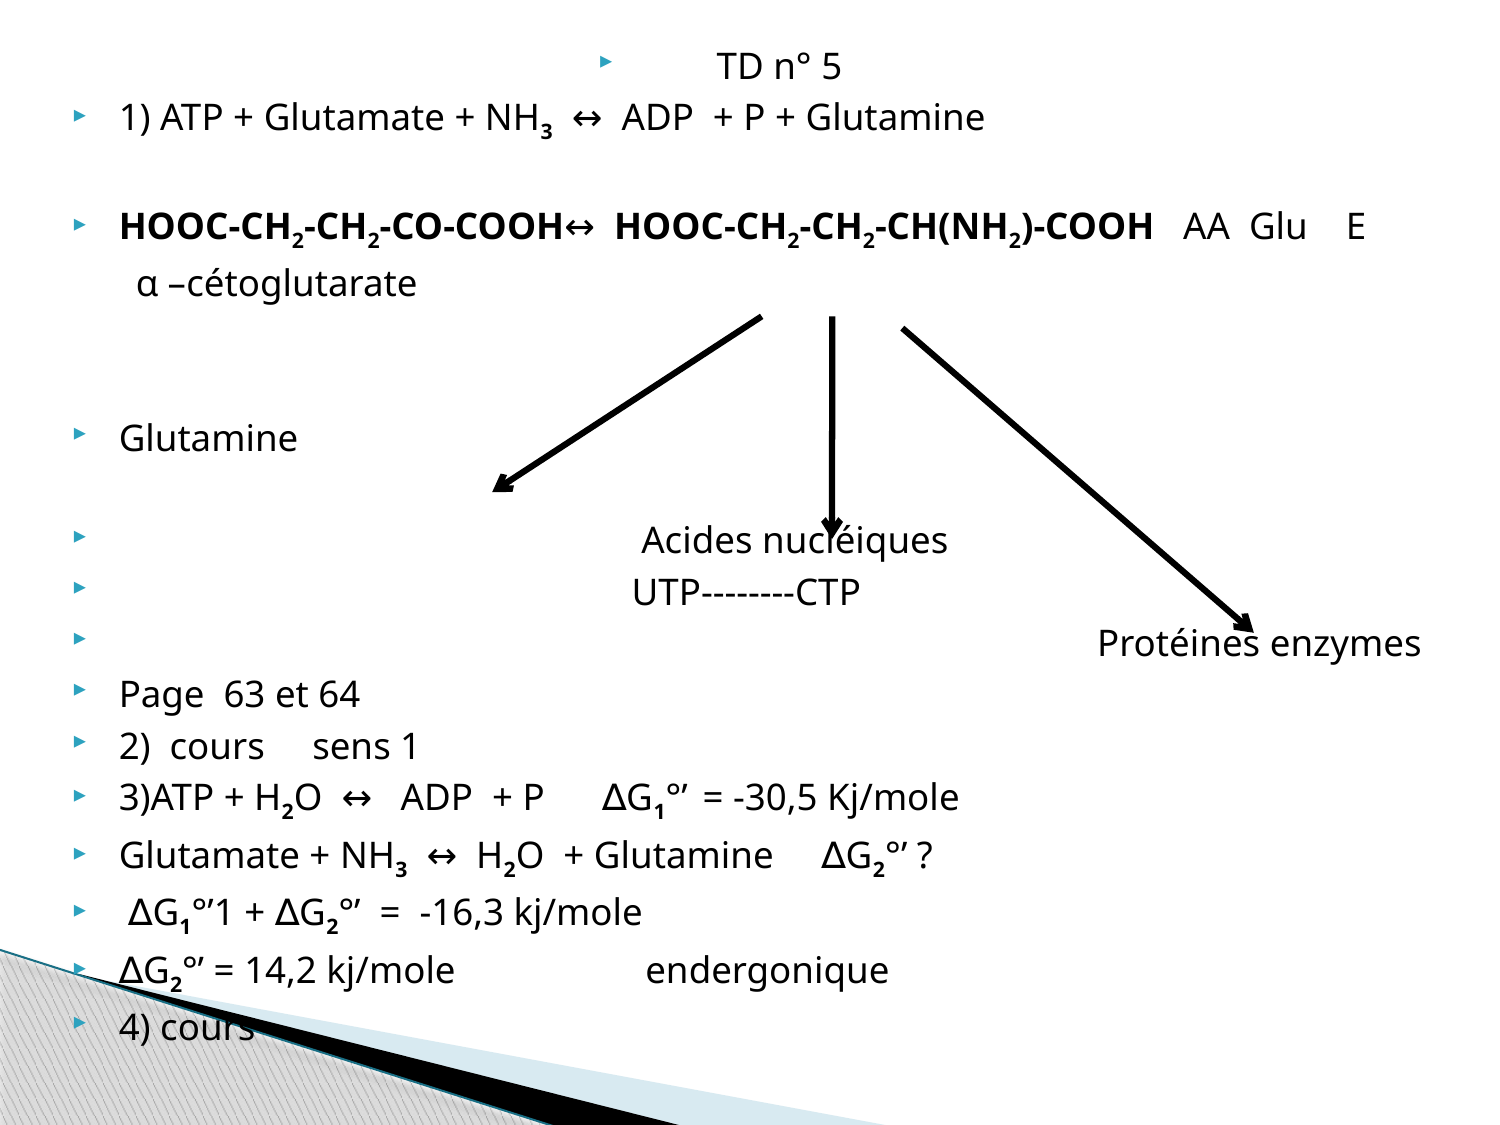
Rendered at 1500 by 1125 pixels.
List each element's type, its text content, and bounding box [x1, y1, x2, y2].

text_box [491, 316, 762, 493]
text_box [902, 327, 1255, 633]
list TD n° 5 1) ATP + Glutamate + NH3 ↔ ADP + P + Glutamine HOOC-CH2-CH2-CO-COOH↔ HOOC-CH2-CH2-CH(NH2)-COOH AA Glu E α –cétoglutarate Glutamine Acides nucléiques UTP--------CTP Protéines enzymes Page 63 et 64 2) cours sens 1 3)ATP + H2O ↔ ADP + P ∆G1°’ = -30,5 Kj/mole Glutamate + NH3 ↔ H2O + Glutamine ∆G2°’ ? ∆G1°’1 + ∆G2°’ = -16,3 kj/mole ∆G2°’ = 14,2 kj/mole endergonique 4) cours [46, 35, 1465, 1090]
